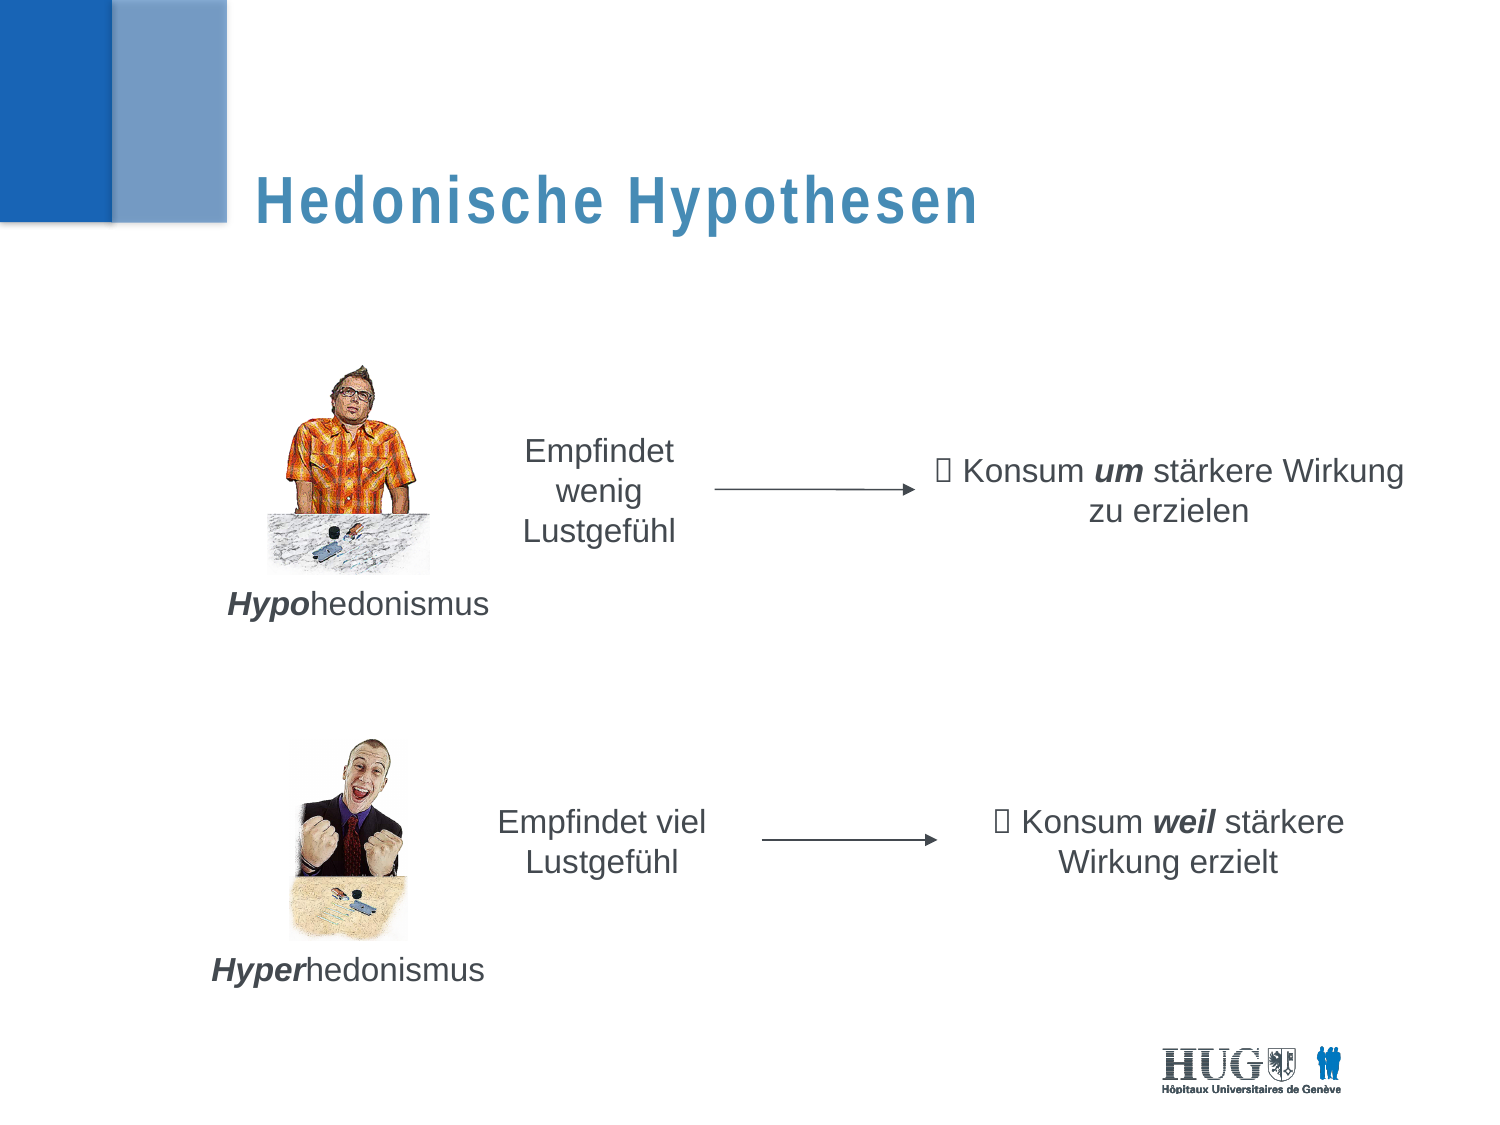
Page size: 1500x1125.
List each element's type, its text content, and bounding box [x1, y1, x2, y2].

text_box  Konsum weil stärkere Wirkung erzielt [937, 792, 1400, 888]
title Hedonische Hypothesen [240, 103, 1336, 291]
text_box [210, 365, 507, 631]
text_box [194, 739, 503, 997]
text_box  Konsum um stärkere Wirkung zu erzielen [915, 442, 1424, 537]
text_box Empfindet wenig Lustgefühl [510, 422, 715, 557]
text_box Empfindet viel Lustgefühl [507, 792, 762, 888]
